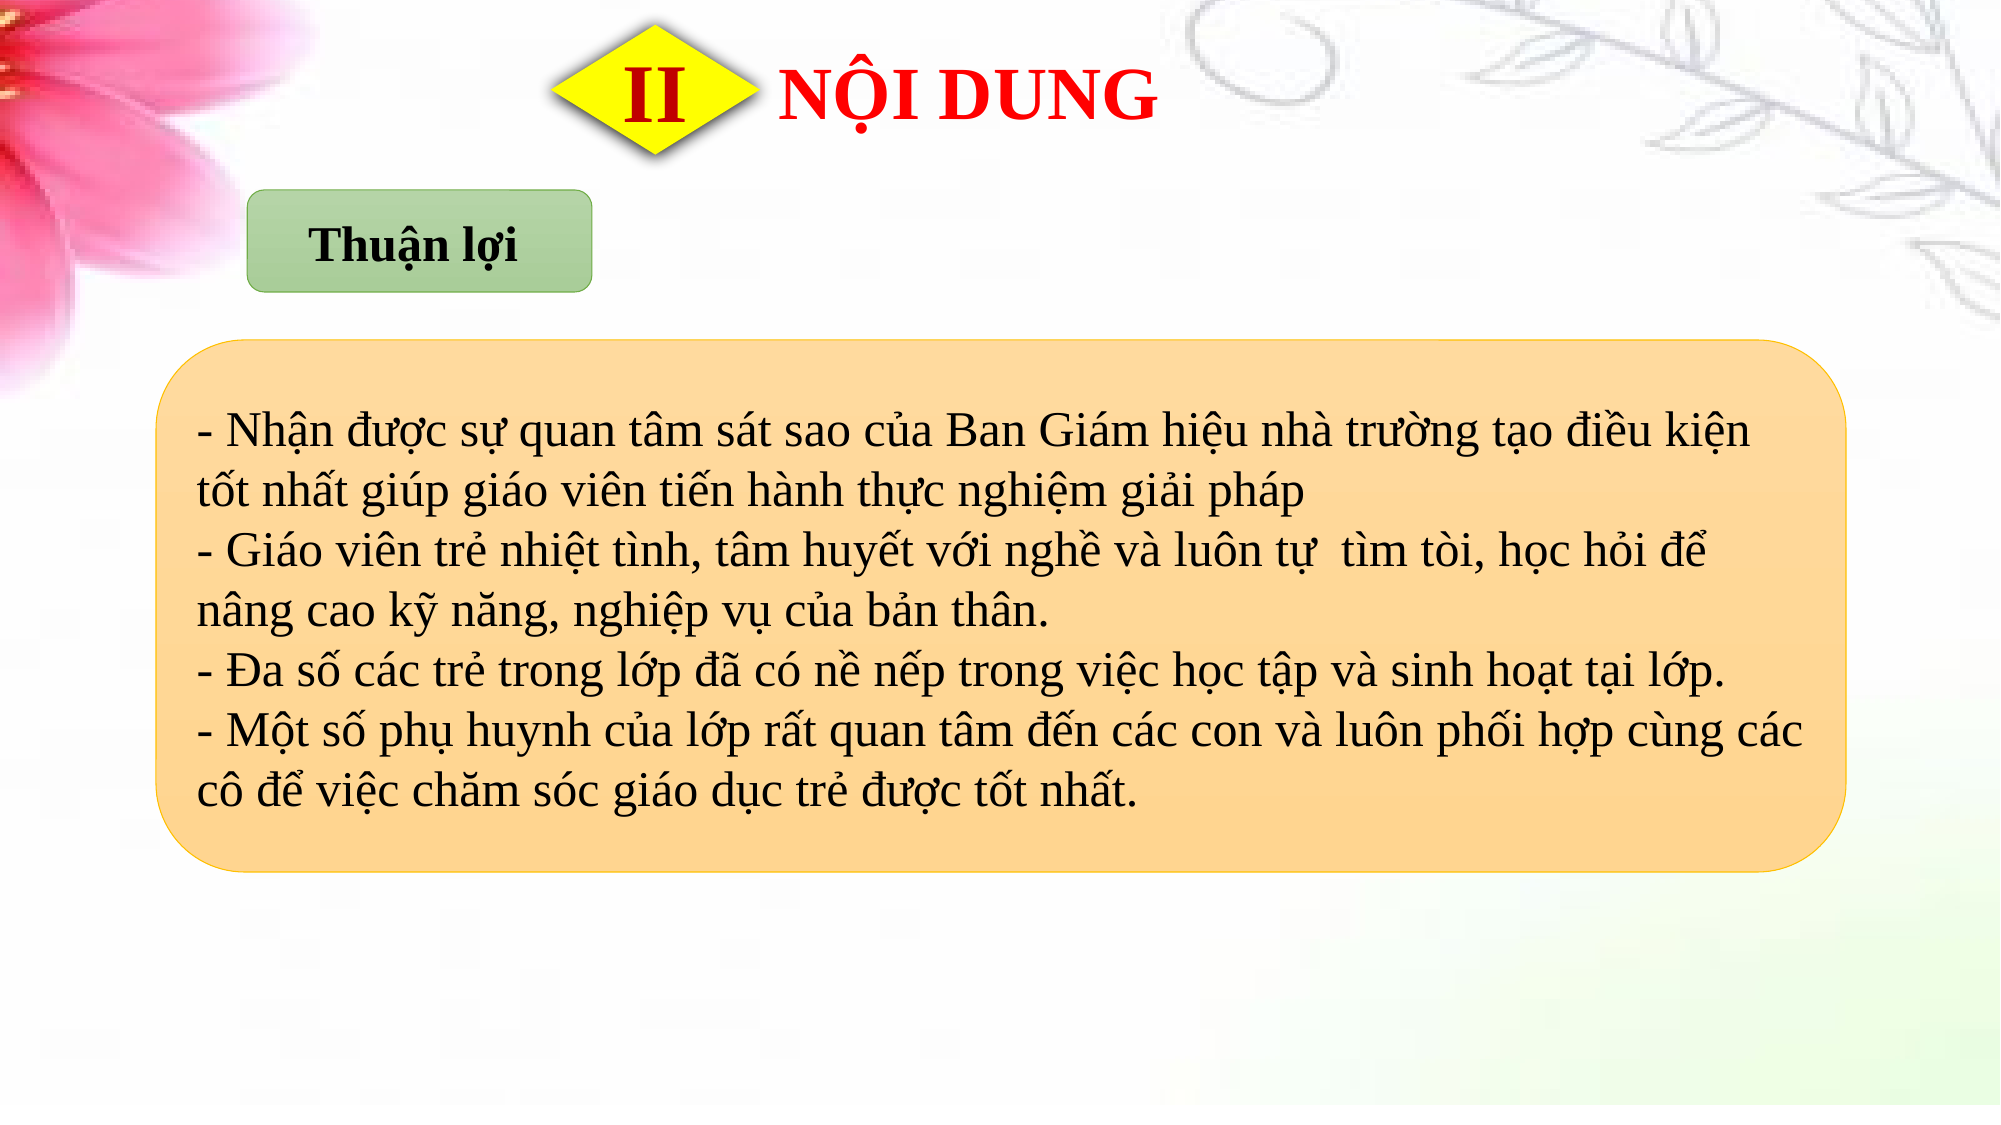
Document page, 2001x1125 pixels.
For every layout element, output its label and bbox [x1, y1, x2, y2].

list [0, 0, 2000, 1105]
